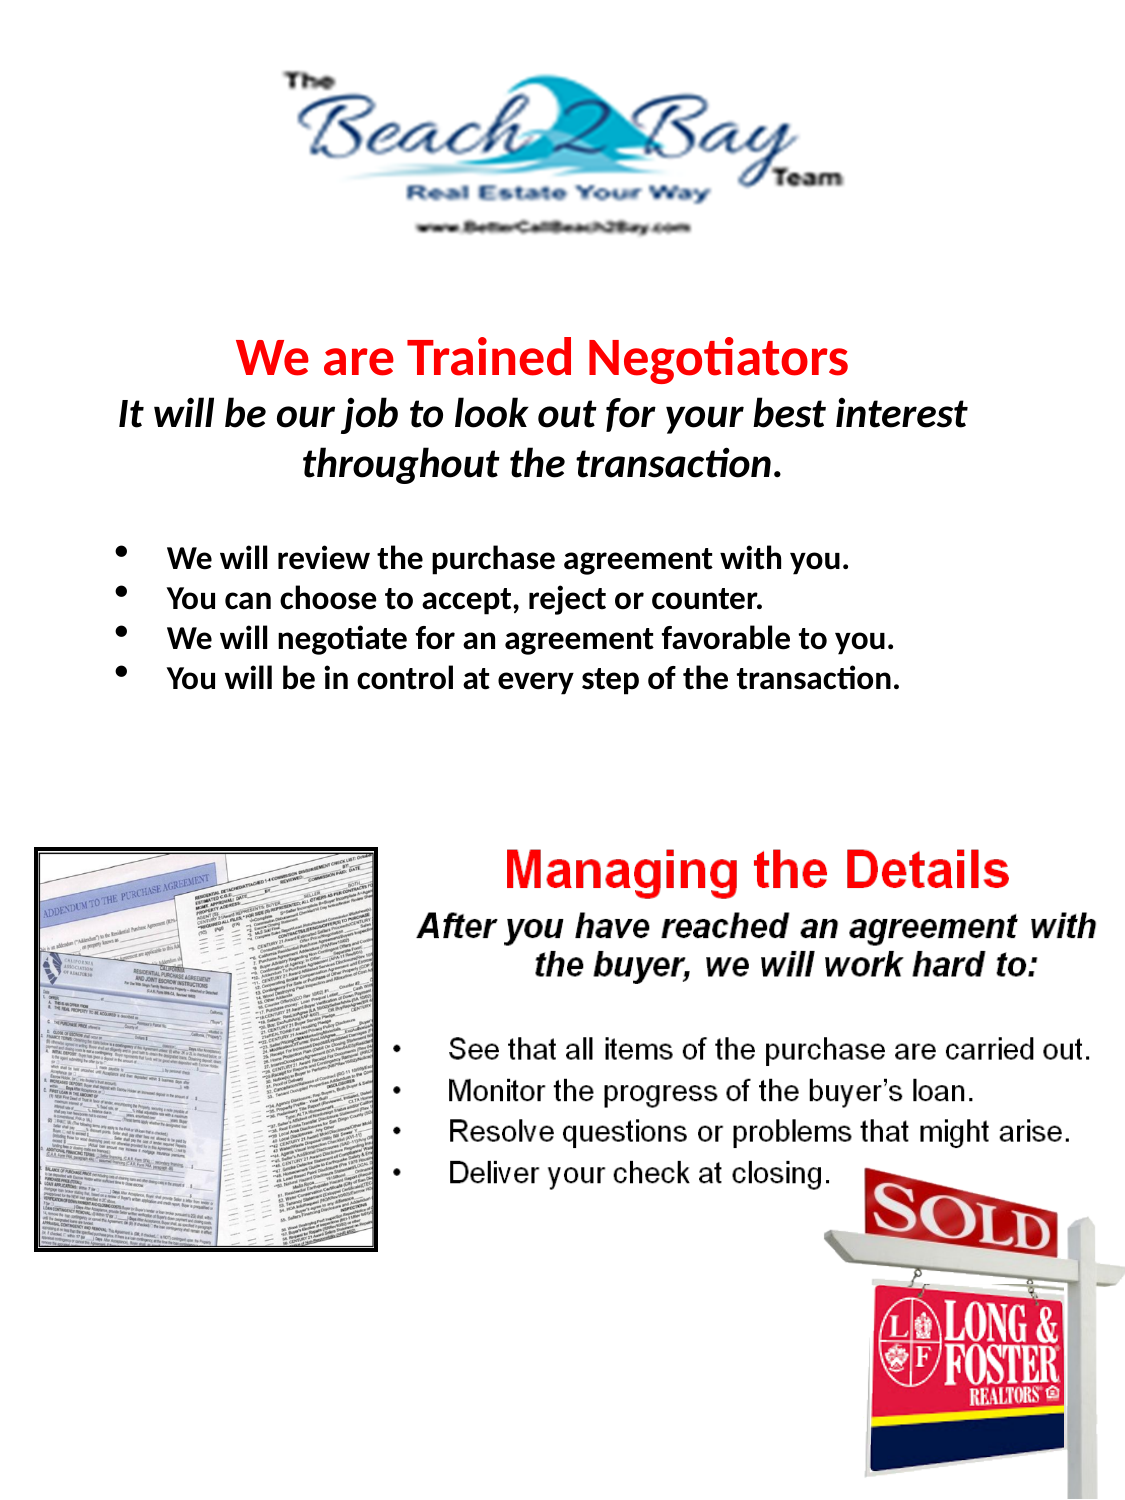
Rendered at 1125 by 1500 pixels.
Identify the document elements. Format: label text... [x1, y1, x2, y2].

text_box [797, 1150, 1125, 1499]
picture [238, 19, 884, 293]
text_box We are Trained Negotiators It will be our job to look out for your best interest throughout the transaction. We will review the purchase agreement with you. You can choose to accept, reject or counter. We will negotiate for an agreement favorable to you. You will be in control at every step of the transaction. [109, 315, 976, 812]
picture [37, 811, 1125, 1260]
